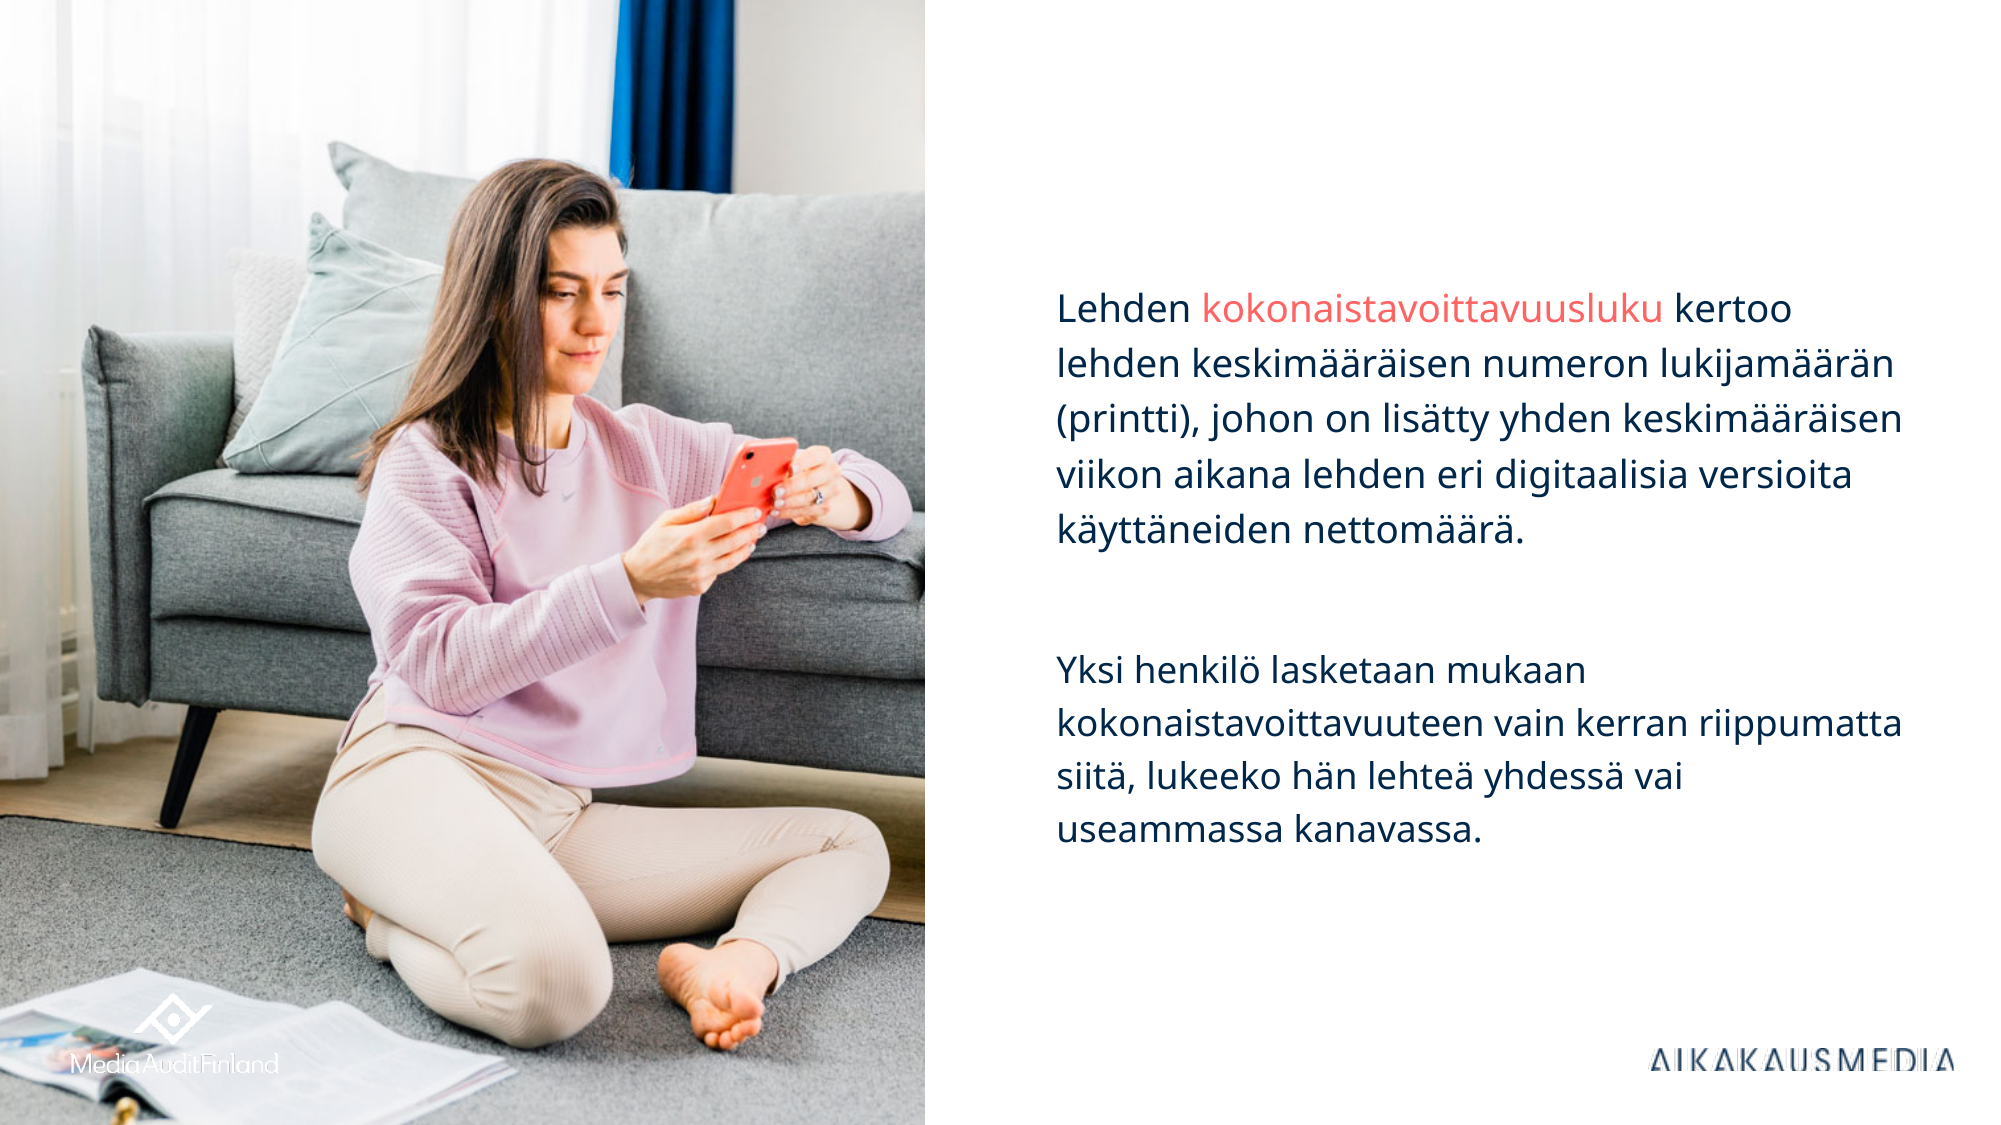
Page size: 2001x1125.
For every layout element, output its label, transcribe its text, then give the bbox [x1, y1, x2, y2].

list Lehden kokonaistavoittavuusluku kertoo lehden keskimääräisen numeron lukijamäärän (printti), johon on lisätty yhden keskimääräisen viikon aikana lehden eri digitaalisia versioita käyttäneiden nettomäärä. Yksi henkilö lasketaan mukaan kokonaistavoittavuuteen vain kerran riippumatta siitä, lukeeko hän lehteä yhdessä vai useammassa kanavassa. [1041, 260, 1928, 865]
picture [0, 0, 925, 1125]
